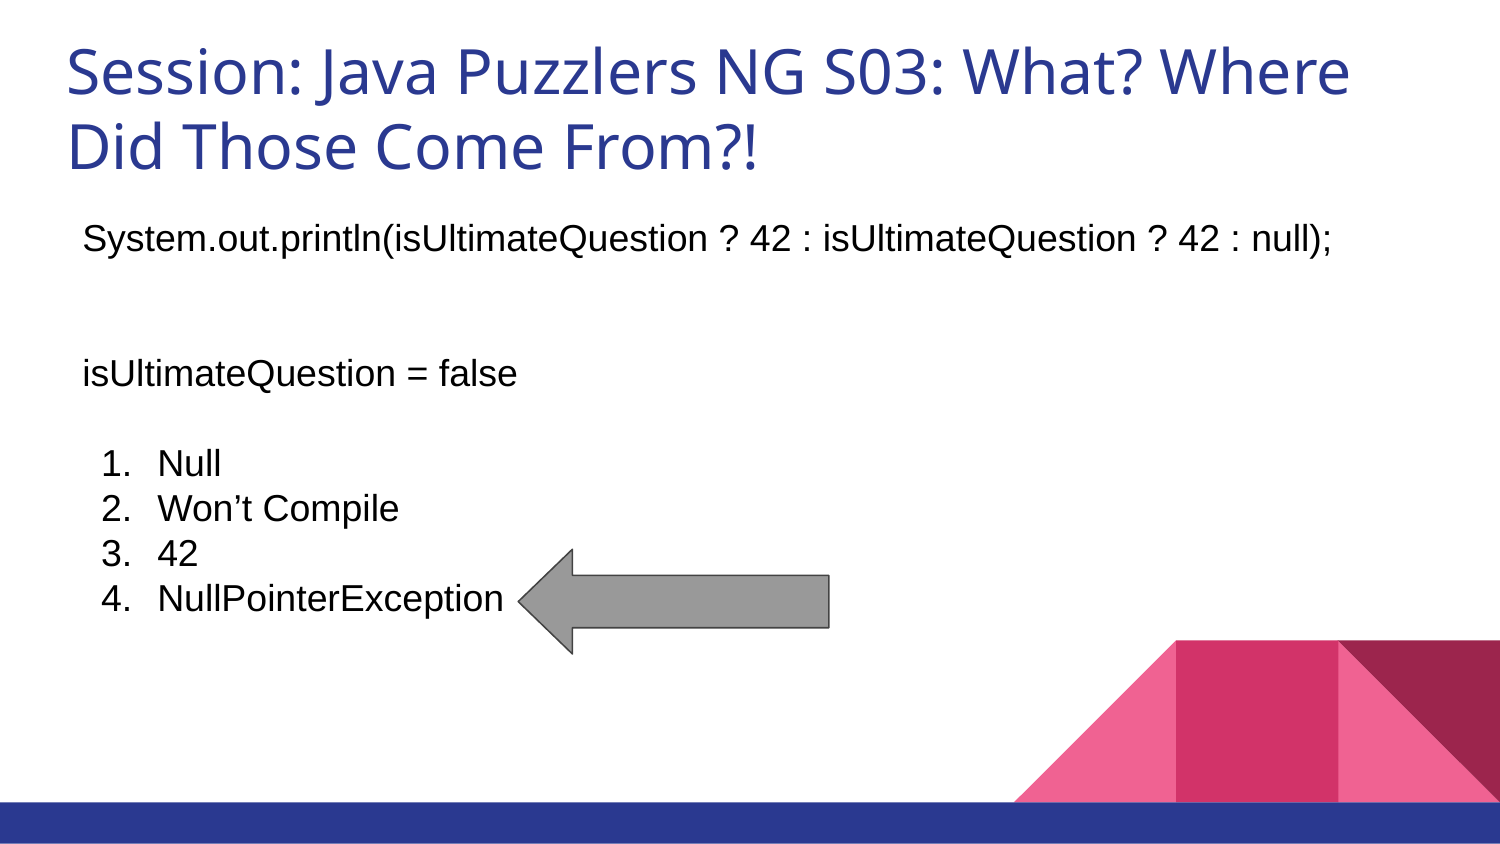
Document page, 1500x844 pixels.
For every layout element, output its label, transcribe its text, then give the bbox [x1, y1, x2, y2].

text_box [518, 549, 829, 654]
text_box System.out.println(isUltimateQuestion ? 42 : isUltimateQuestion ? 42 : null); isUltimateQuestion = false Null Won’t Compile 42 NullPointerException [67, 199, 1465, 791]
title Session: Java Puzzlers NG S03: What? Where Did Those Come From?! [51, 17, 1449, 192]
